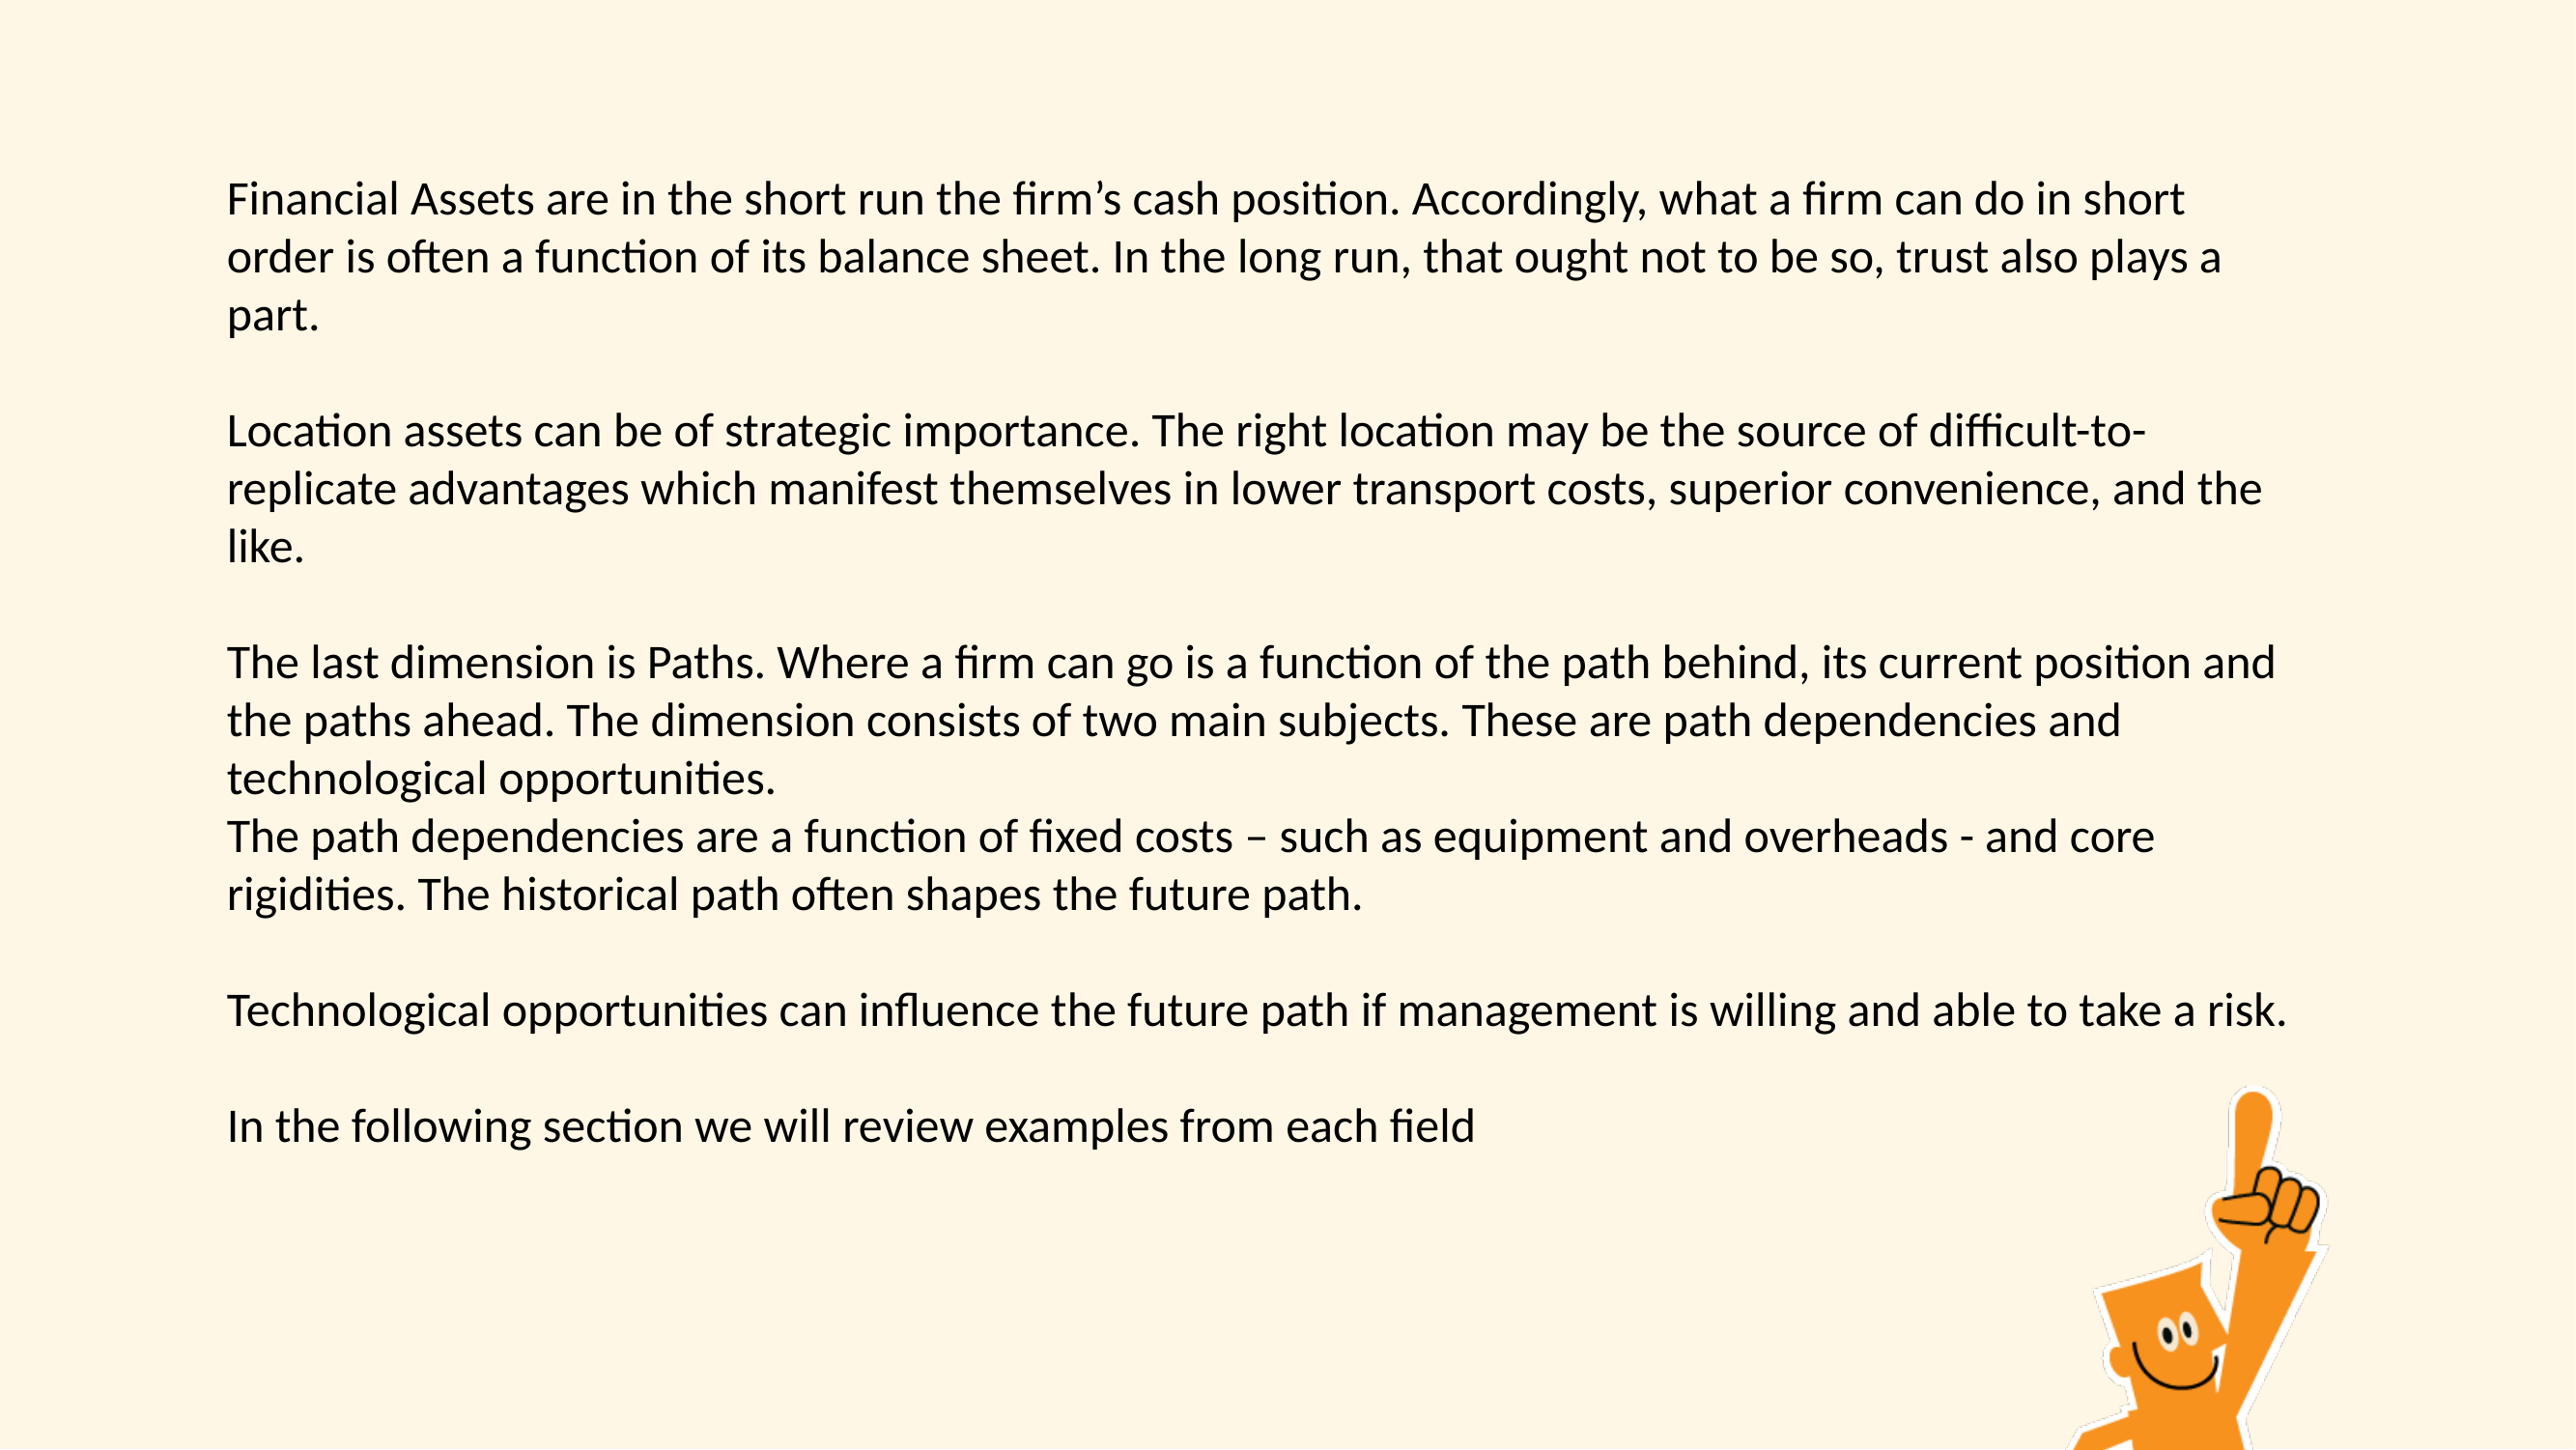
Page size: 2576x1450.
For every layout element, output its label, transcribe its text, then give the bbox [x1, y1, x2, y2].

picture [1185, 1071, 2576, 1450]
text_box Financial Assets are in the short run the firm’s cash position. Accordingly, what a firm can do in short order is often a function of its balance sheet. In the long run, that ought not to be so, trust also plays a part. Location assets can be of strategic importance. The right location may be the source of difficult-to-replicate advantages which manifest themselves in lower transport costs, superior convenience, and the like. The last dimension is Paths. Where a firm can go is a function of the path behind, its current position and the paths ahead. The dimension consists of two main subjects. These are path dependencies and technological opportunities. The path dependencies are a function of fixed costs – such as equipment and overheads - and core rigidities. The historical path often shapes the future path. Technological opportunities can influence the future path if management is willing and able to take a risk. In the following section we will review examples from each field [212, 158, 2304, 1217]
